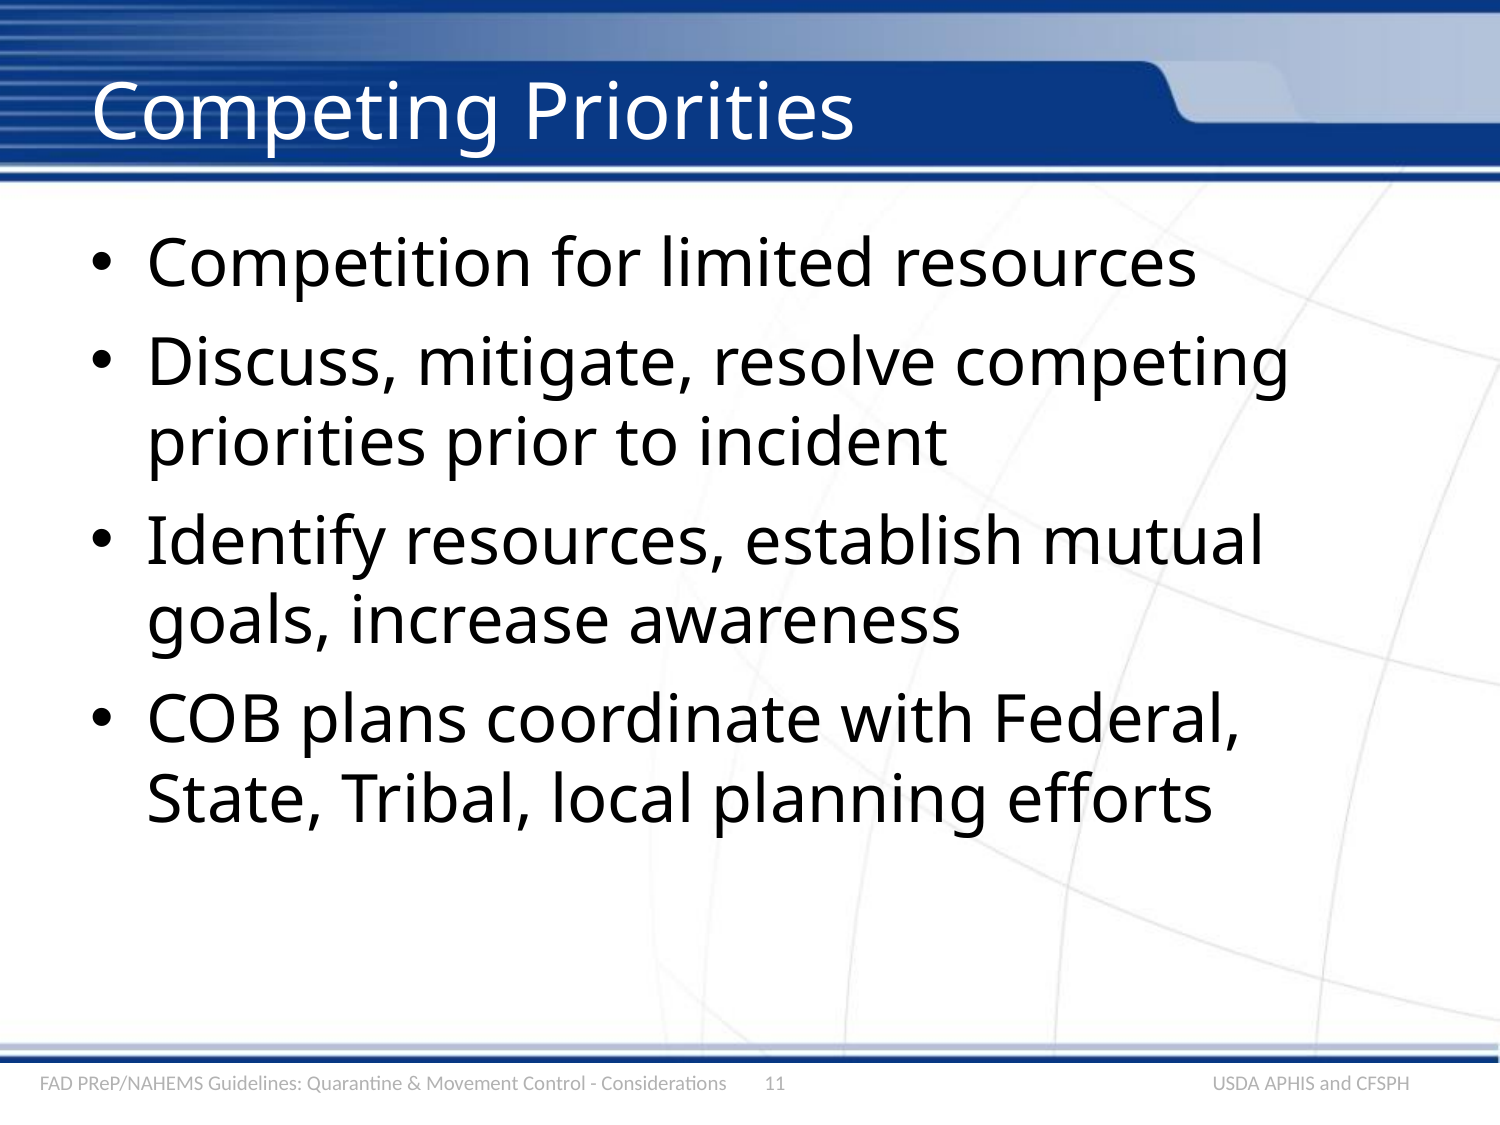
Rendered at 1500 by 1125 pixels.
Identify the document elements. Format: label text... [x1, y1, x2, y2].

picture [0, 0, 1500, 1063]
list Competition for limited resources Discuss, mitigate, resolve competing priorities prior to incident Identify resources, establish mutual goals, increase awareness COB plans coordinate with Federal, State, Tribal, local planning efforts [75, 212, 1425, 1025]
title Competing Priorities [75, 24, 1425, 163]
slide_number 11 [775, 1042, 950, 1103]
footer FAD PReP/NAHEMS Guidelines: Quarantine & Movement Control - Considerations [24, 1042, 775, 1103]
slide_number USDA APHIS and CFSPH [1074, 1042, 1425, 1103]
